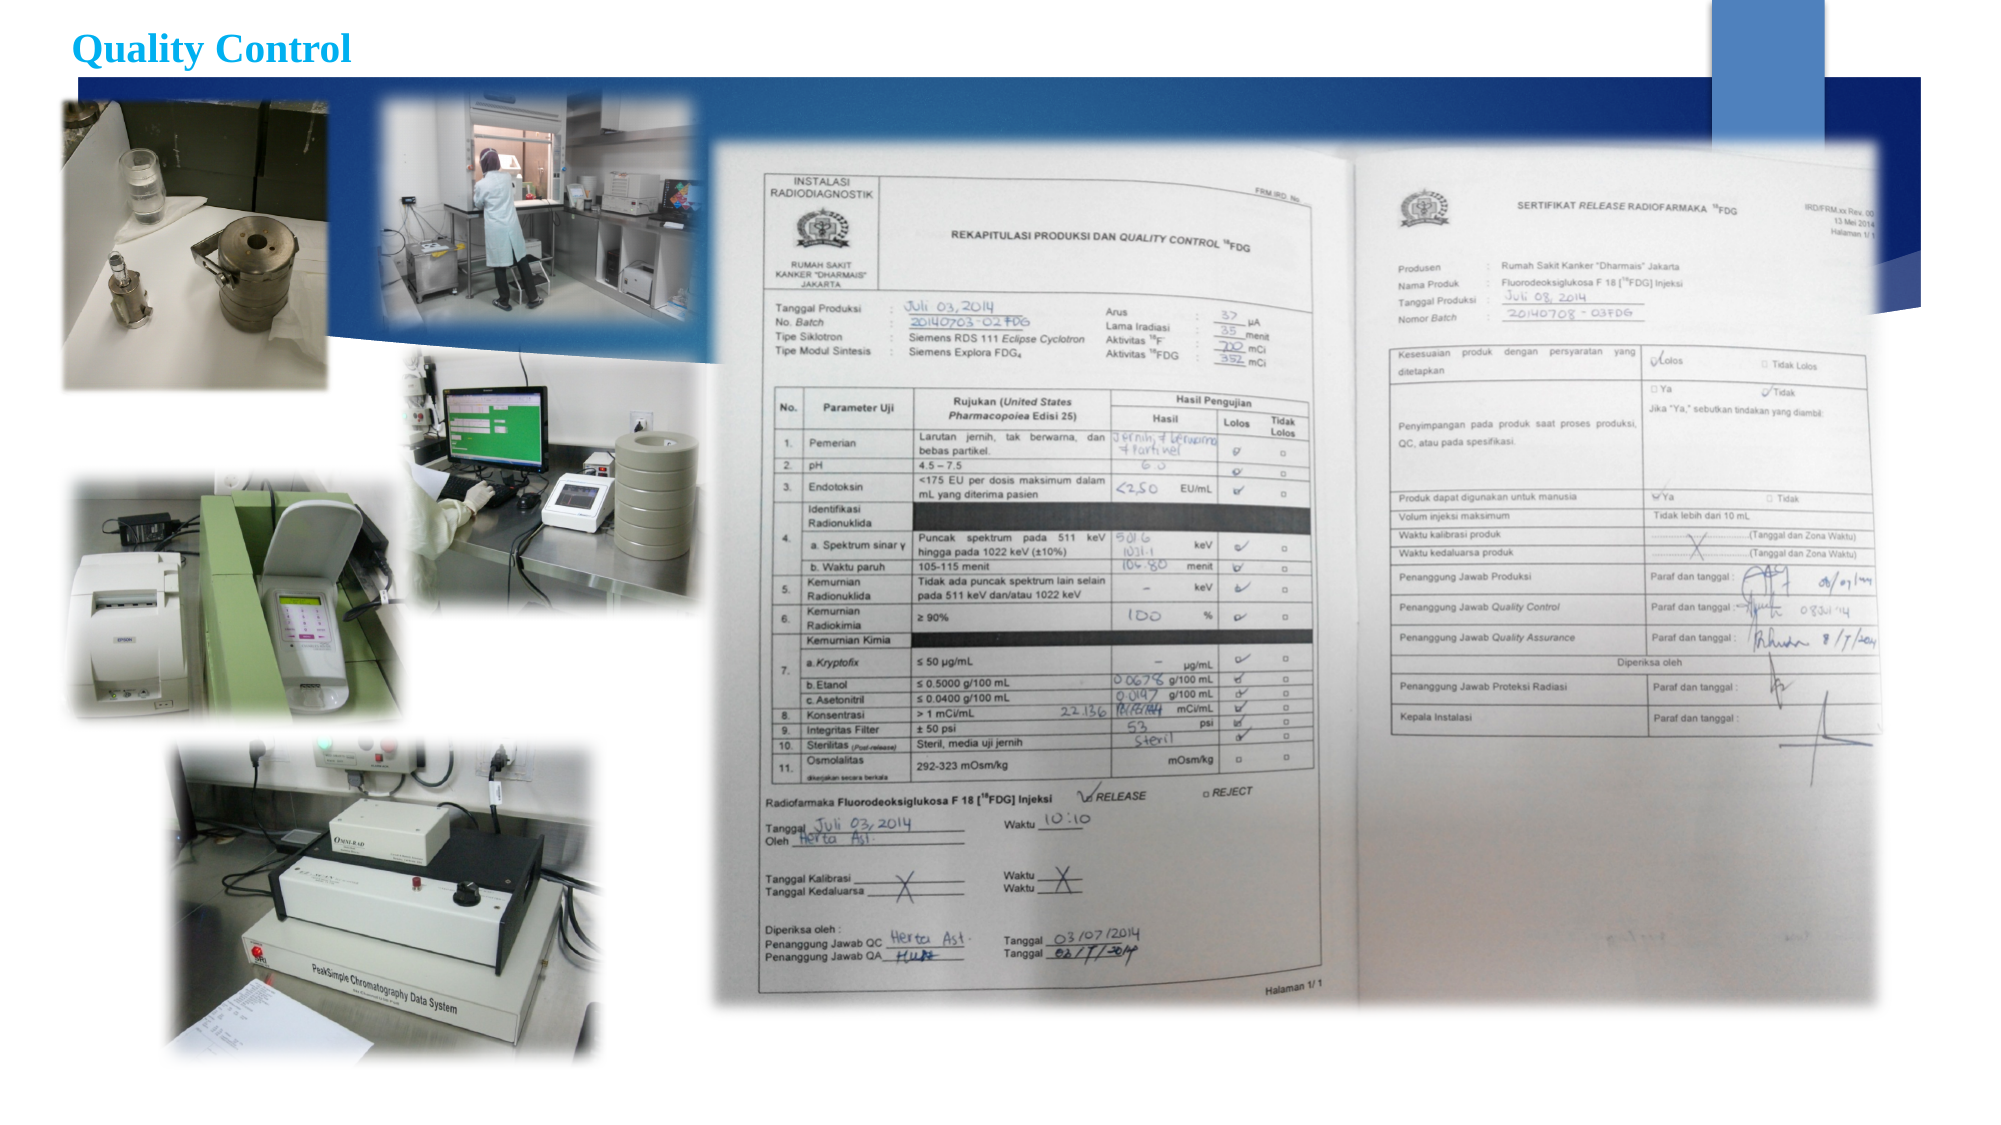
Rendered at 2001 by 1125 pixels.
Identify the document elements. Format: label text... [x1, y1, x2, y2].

picture [56, 94, 334, 397]
title Quality Control [56, 13, 499, 78]
picture [56, 81, 1894, 1071]
